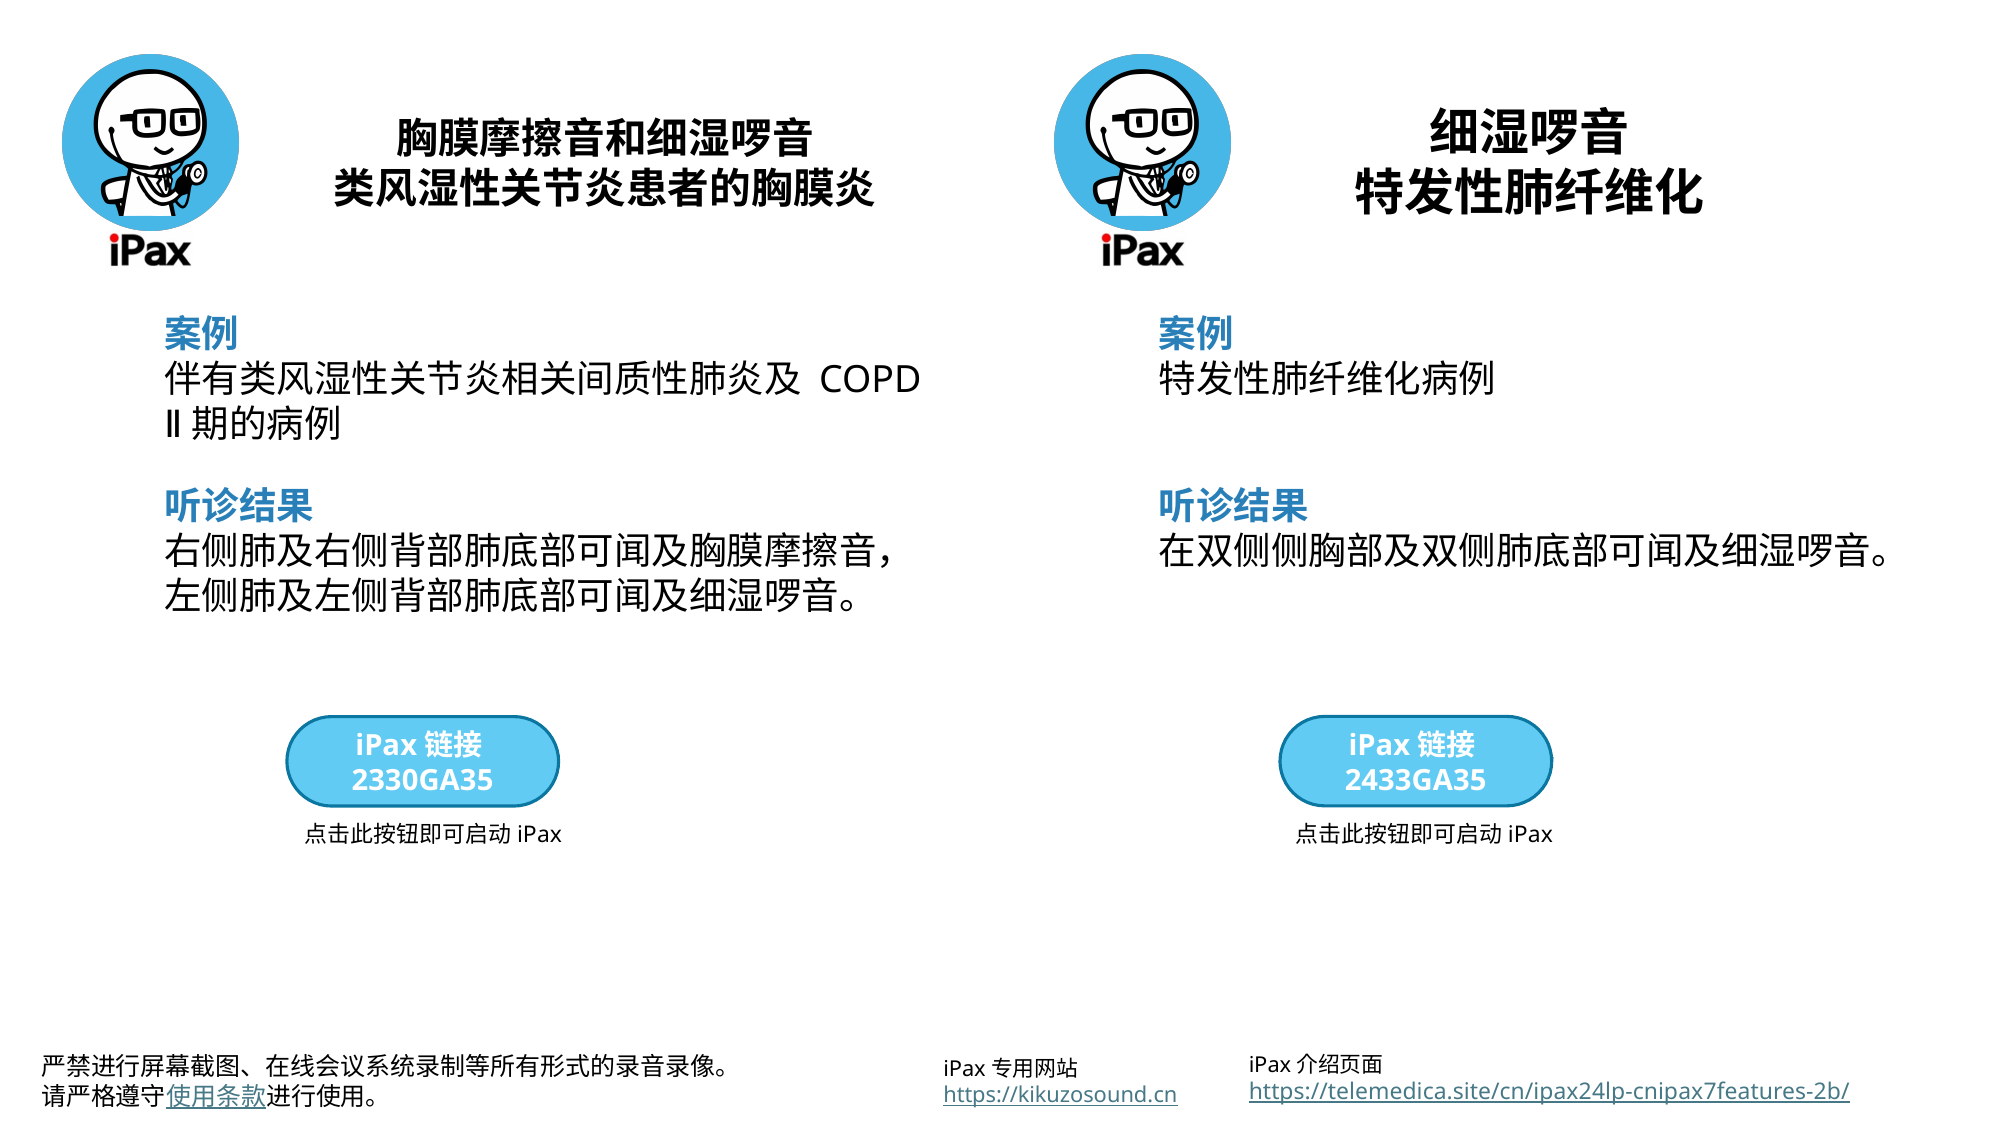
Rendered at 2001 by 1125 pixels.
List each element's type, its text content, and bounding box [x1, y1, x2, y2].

text_box 案例 伴有类风湿性关节炎相关间质性肺炎及 COPD Ⅱ期的病例 [149, 302, 947, 453]
text_box iPax链接2330GA35 [285, 715, 561, 808]
text_box 案例 特发性肺纤维化病例 [1144, 302, 1821, 408]
text_box iPax专用网站 https://kikuzosound.cn [928, 1047, 1193, 1118]
text_box 点击此按钮即可启动iPax [1280, 812, 1568, 855]
text_box 点击此按钮即可启动iPax [289, 812, 578, 855]
text_box 听诊结果 在双侧侧胸部及双侧肺底部可闻及细湿啰音。 [1144, 474, 1991, 580]
text_box 听诊结果 右侧肺及右侧背部肺底部可闻及胸膜摩擦音，左侧肺及左侧背部肺底部可闻及细湿啰音。 [149, 474, 929, 625]
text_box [1053, 54, 1231, 268]
text_box 胸膜摩擦音和细湿啰音 类风湿性关节炎患者的胸膜炎 [245, 104, 965, 220]
text_box 严禁进行屏幕截图、在线会议系统录制等所有形式的录音录像。 请严格遵守使用条款进行使用。 [26, 1043, 1125, 1125]
text_box iPax链接2433GA35 [1278, 714, 1554, 808]
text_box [61, 54, 239, 268]
text_box iPax介绍页面 https://telemedica.site/cn/ipax24lp-cnipax7features-2b/ [1233, 1042, 1866, 1116]
text_box 细湿啰音 特发性肺纤维化 [1237, 92, 1821, 228]
